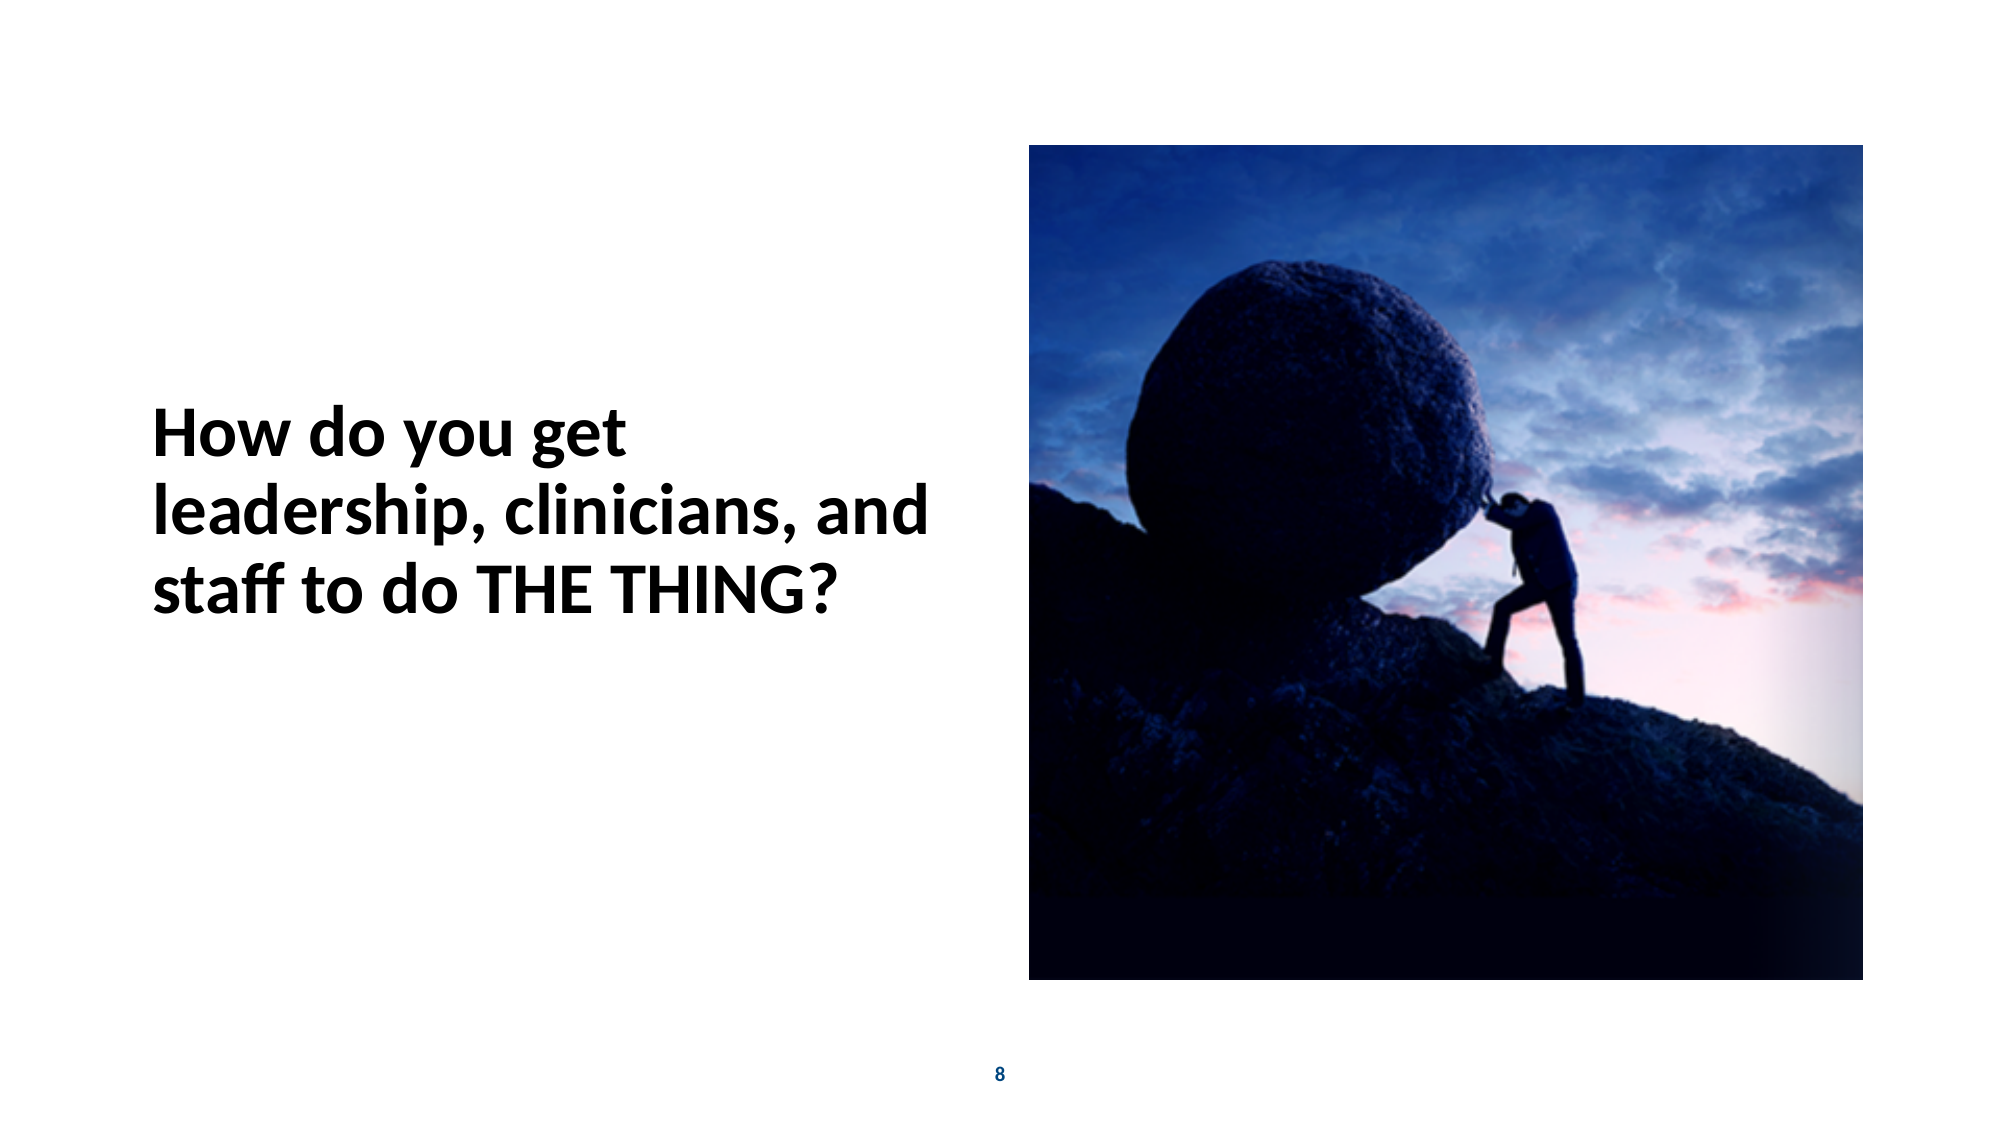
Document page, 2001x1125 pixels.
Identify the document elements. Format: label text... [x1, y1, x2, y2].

picture [1029, 145, 1863, 980]
title How do you get leadership, clinicians, and staff to do THE THING? [137, 218, 971, 804]
slide_number 8 [774, 1042, 1225, 1103]
